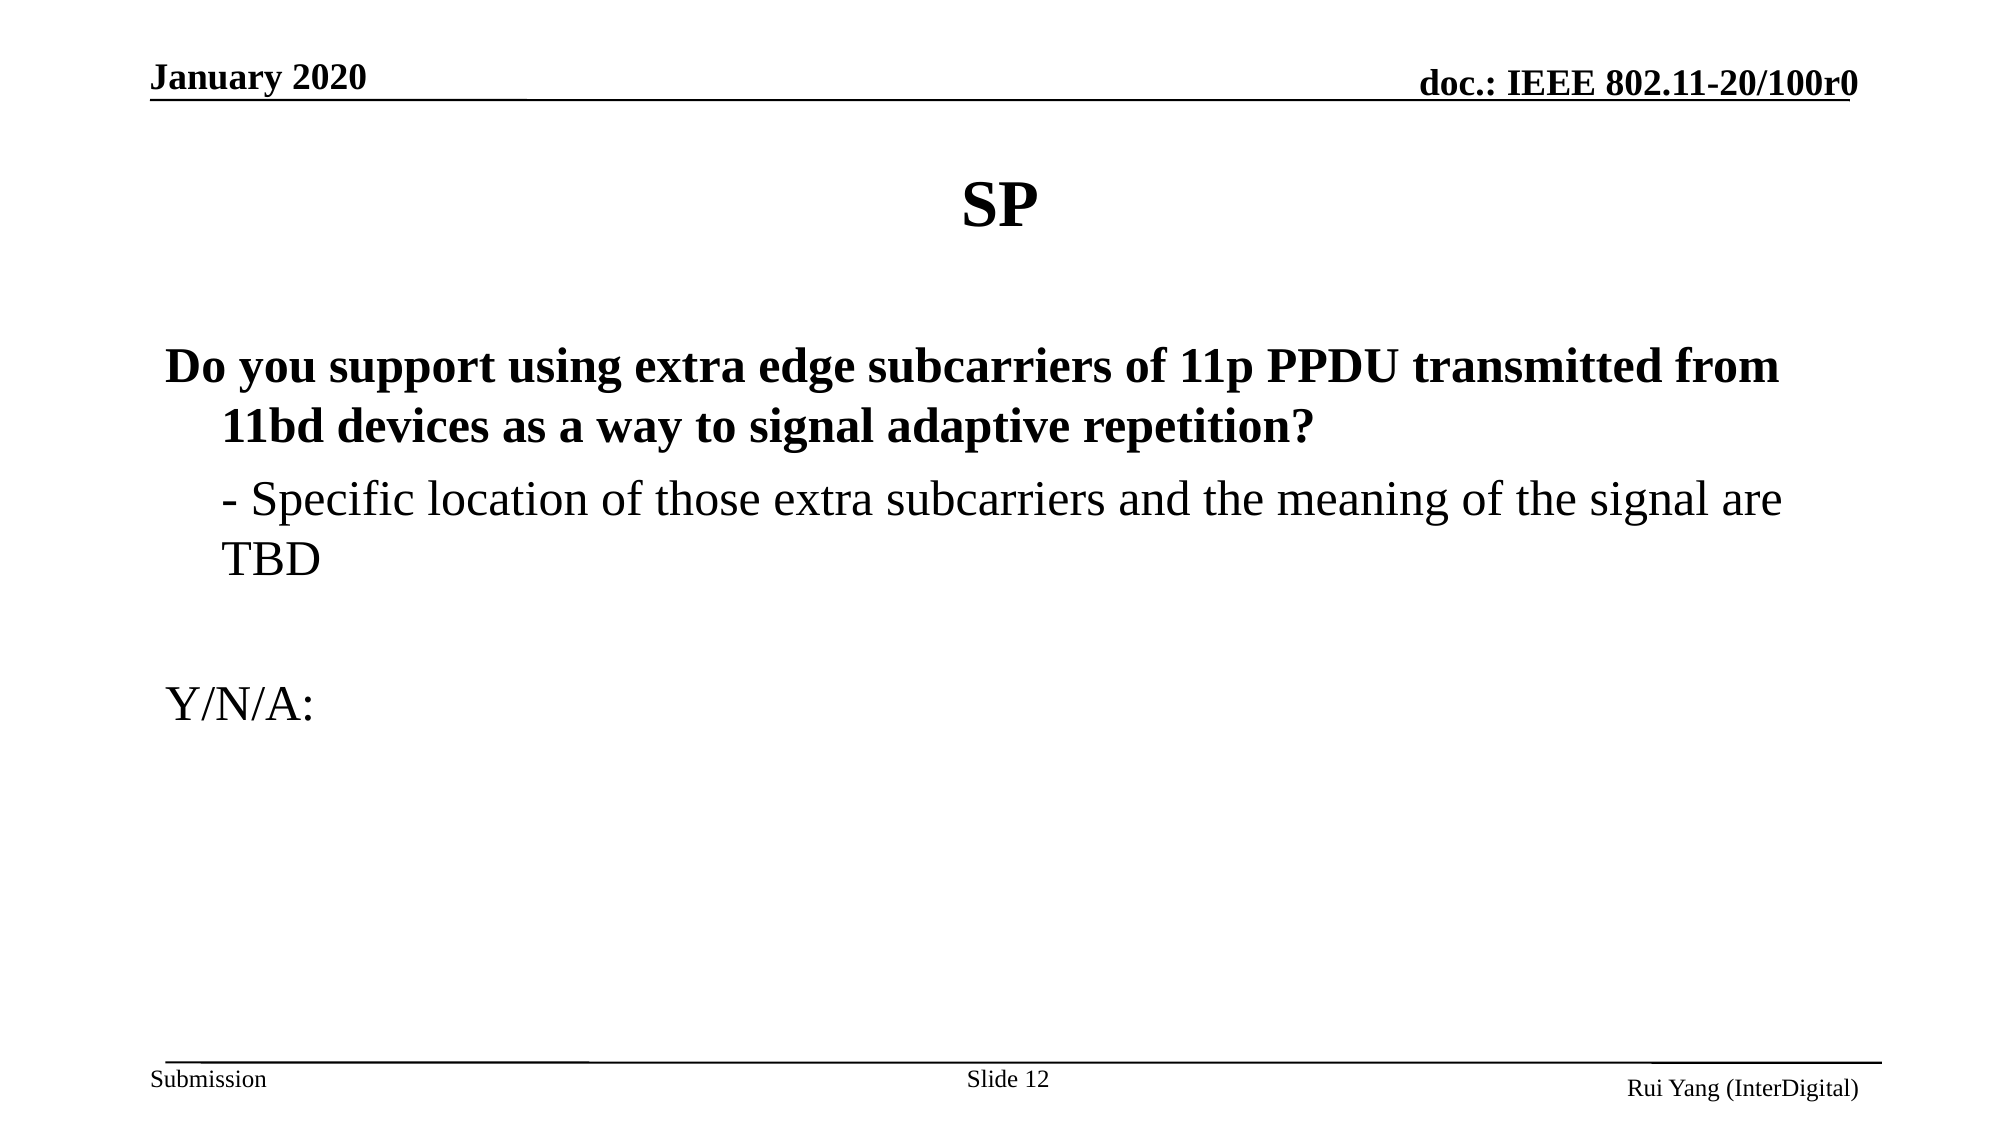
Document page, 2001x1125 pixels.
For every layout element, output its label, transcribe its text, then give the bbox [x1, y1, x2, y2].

list Do you support using extra edge subcarriers of 11p PPDU transmitted from 11bd devices as a way to signal adaptive repetition? - Specific location of those extra subcarriers and the meaning of the signal are TBD Y/N/A: [149, 324, 1850, 1000]
slide_number Slide 12 [950, 1061, 1067, 1123]
title SP [149, 112, 1850, 288]
